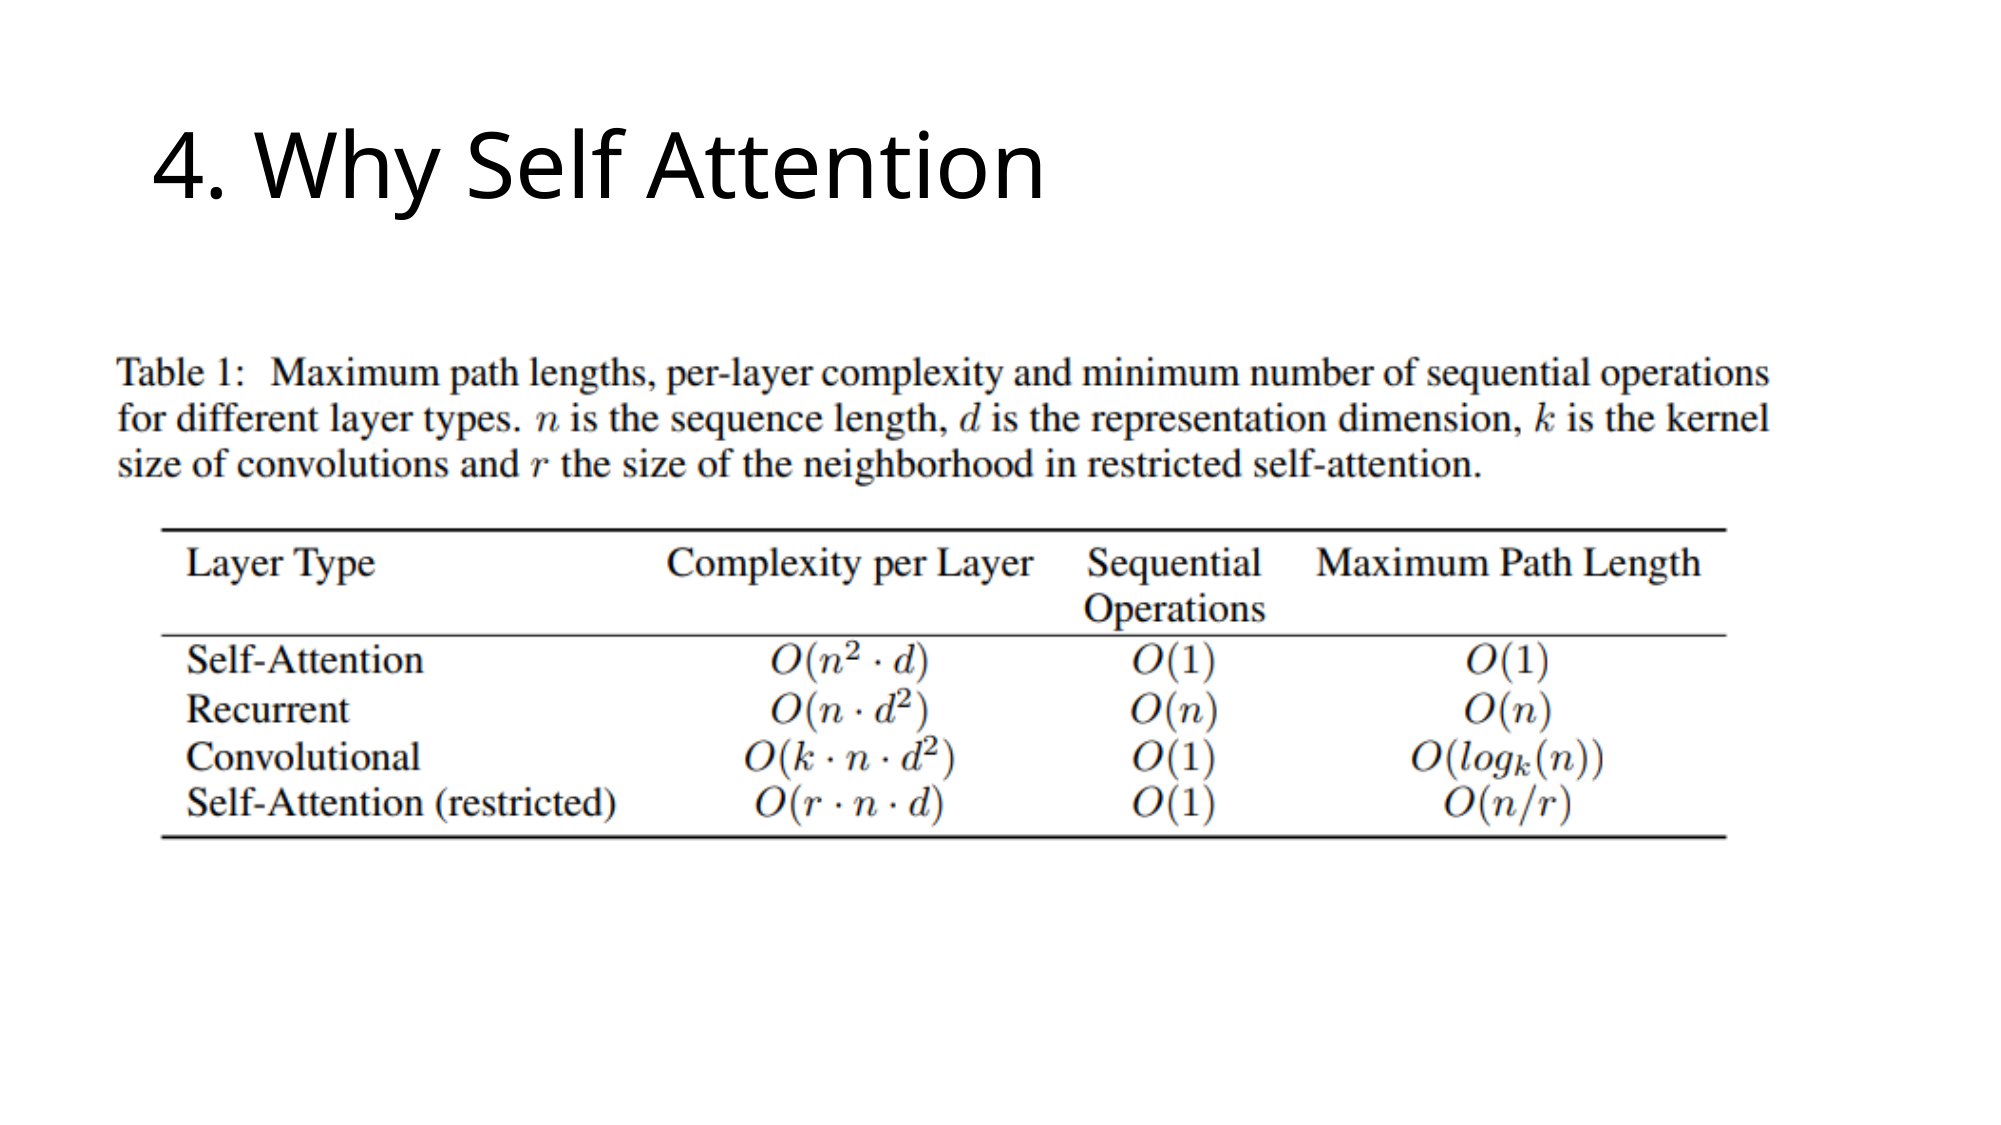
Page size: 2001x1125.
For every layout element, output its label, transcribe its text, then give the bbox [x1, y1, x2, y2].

title 4. Why Self Attention [137, 59, 1863, 278]
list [43, 285, 1918, 877]
